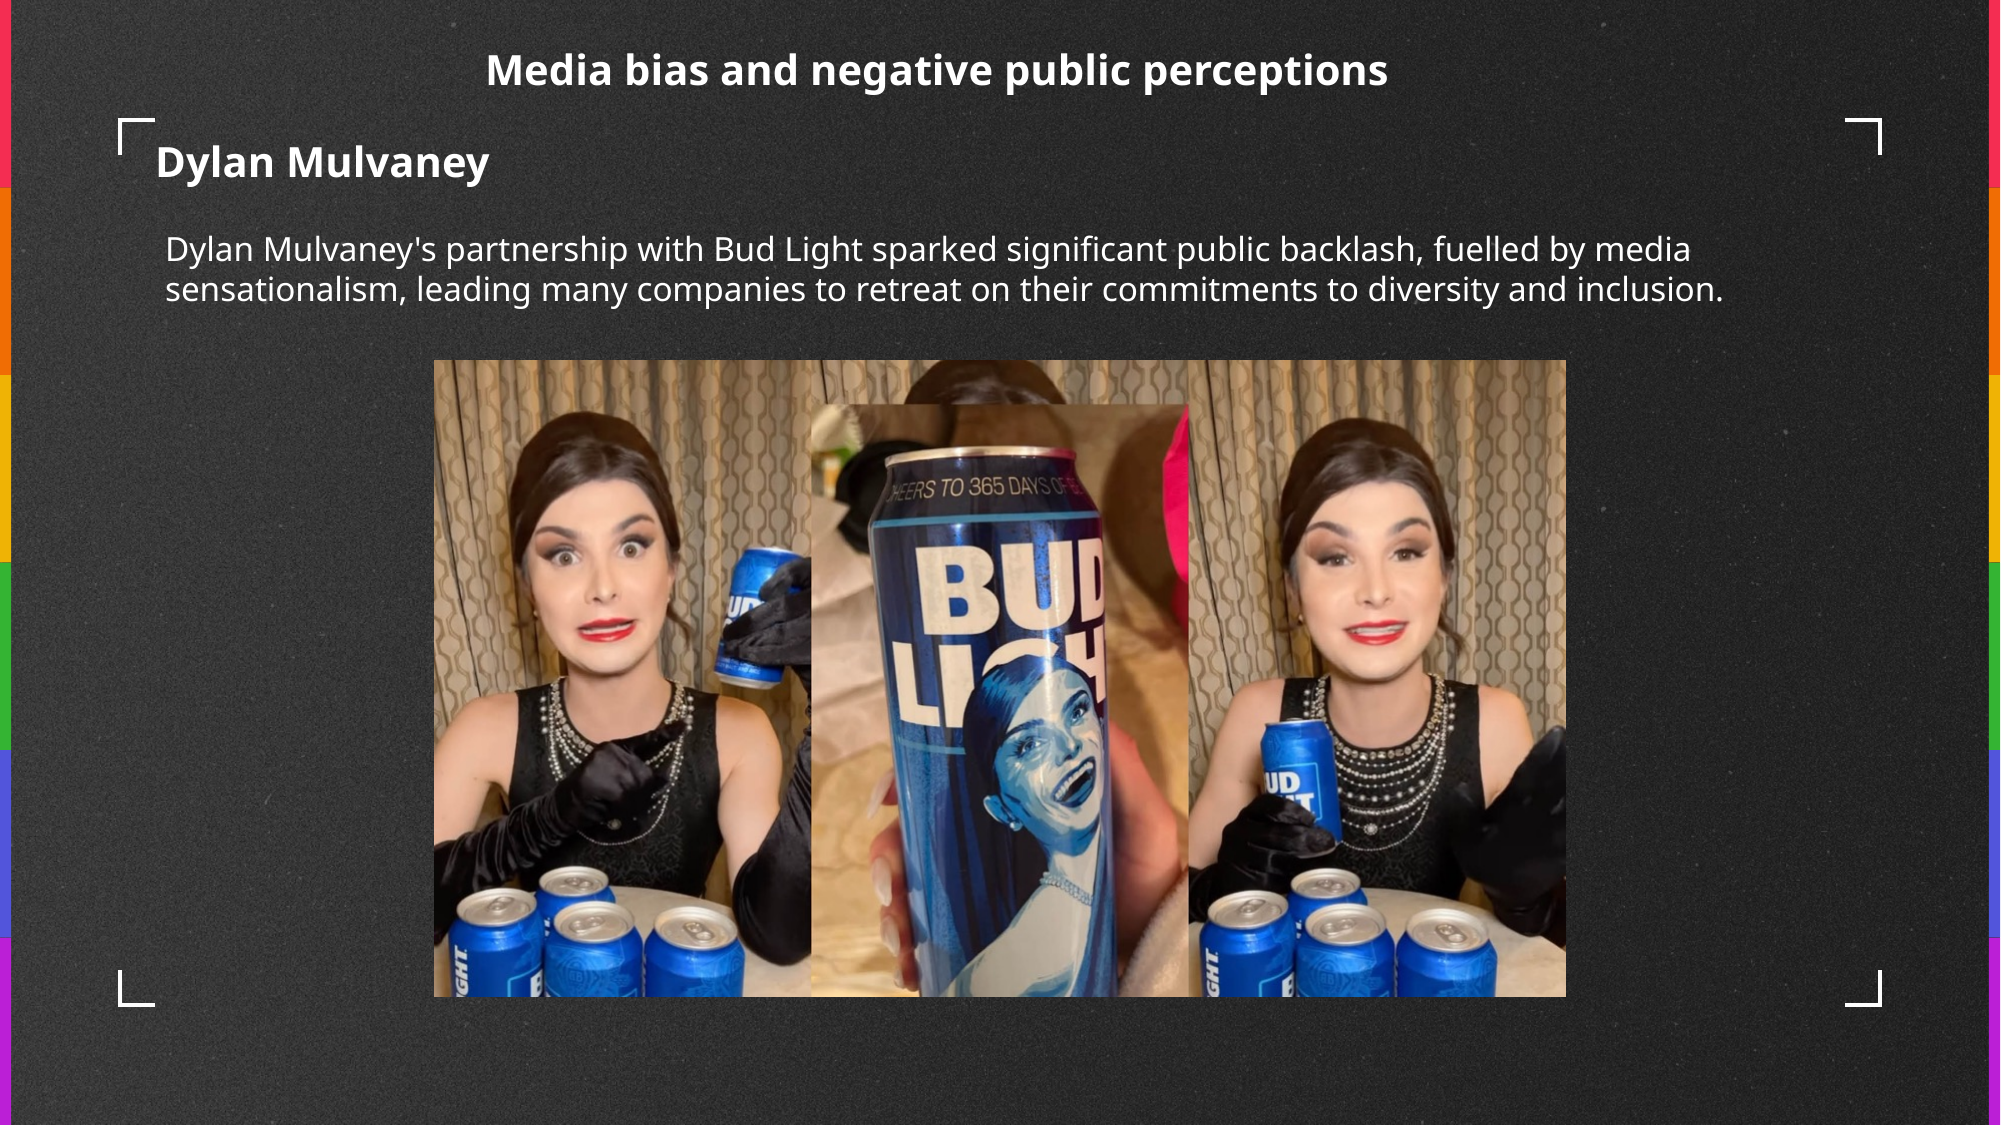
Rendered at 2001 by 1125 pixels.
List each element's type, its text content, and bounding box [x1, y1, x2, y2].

text_box Dylan Mulvaney [140, 128, 800, 194]
text_box Dylan Mulvaney's partnership with Bud Light sparked significant public backlash, fuelled by media sensationalism, leading many companies to retreat on their commitments to diversity and inclusion. [150, 220, 1850, 316]
picture [12, 0, 1988, 1125]
text_box Media bias and negative public perceptions [470, 36, 1566, 102]
